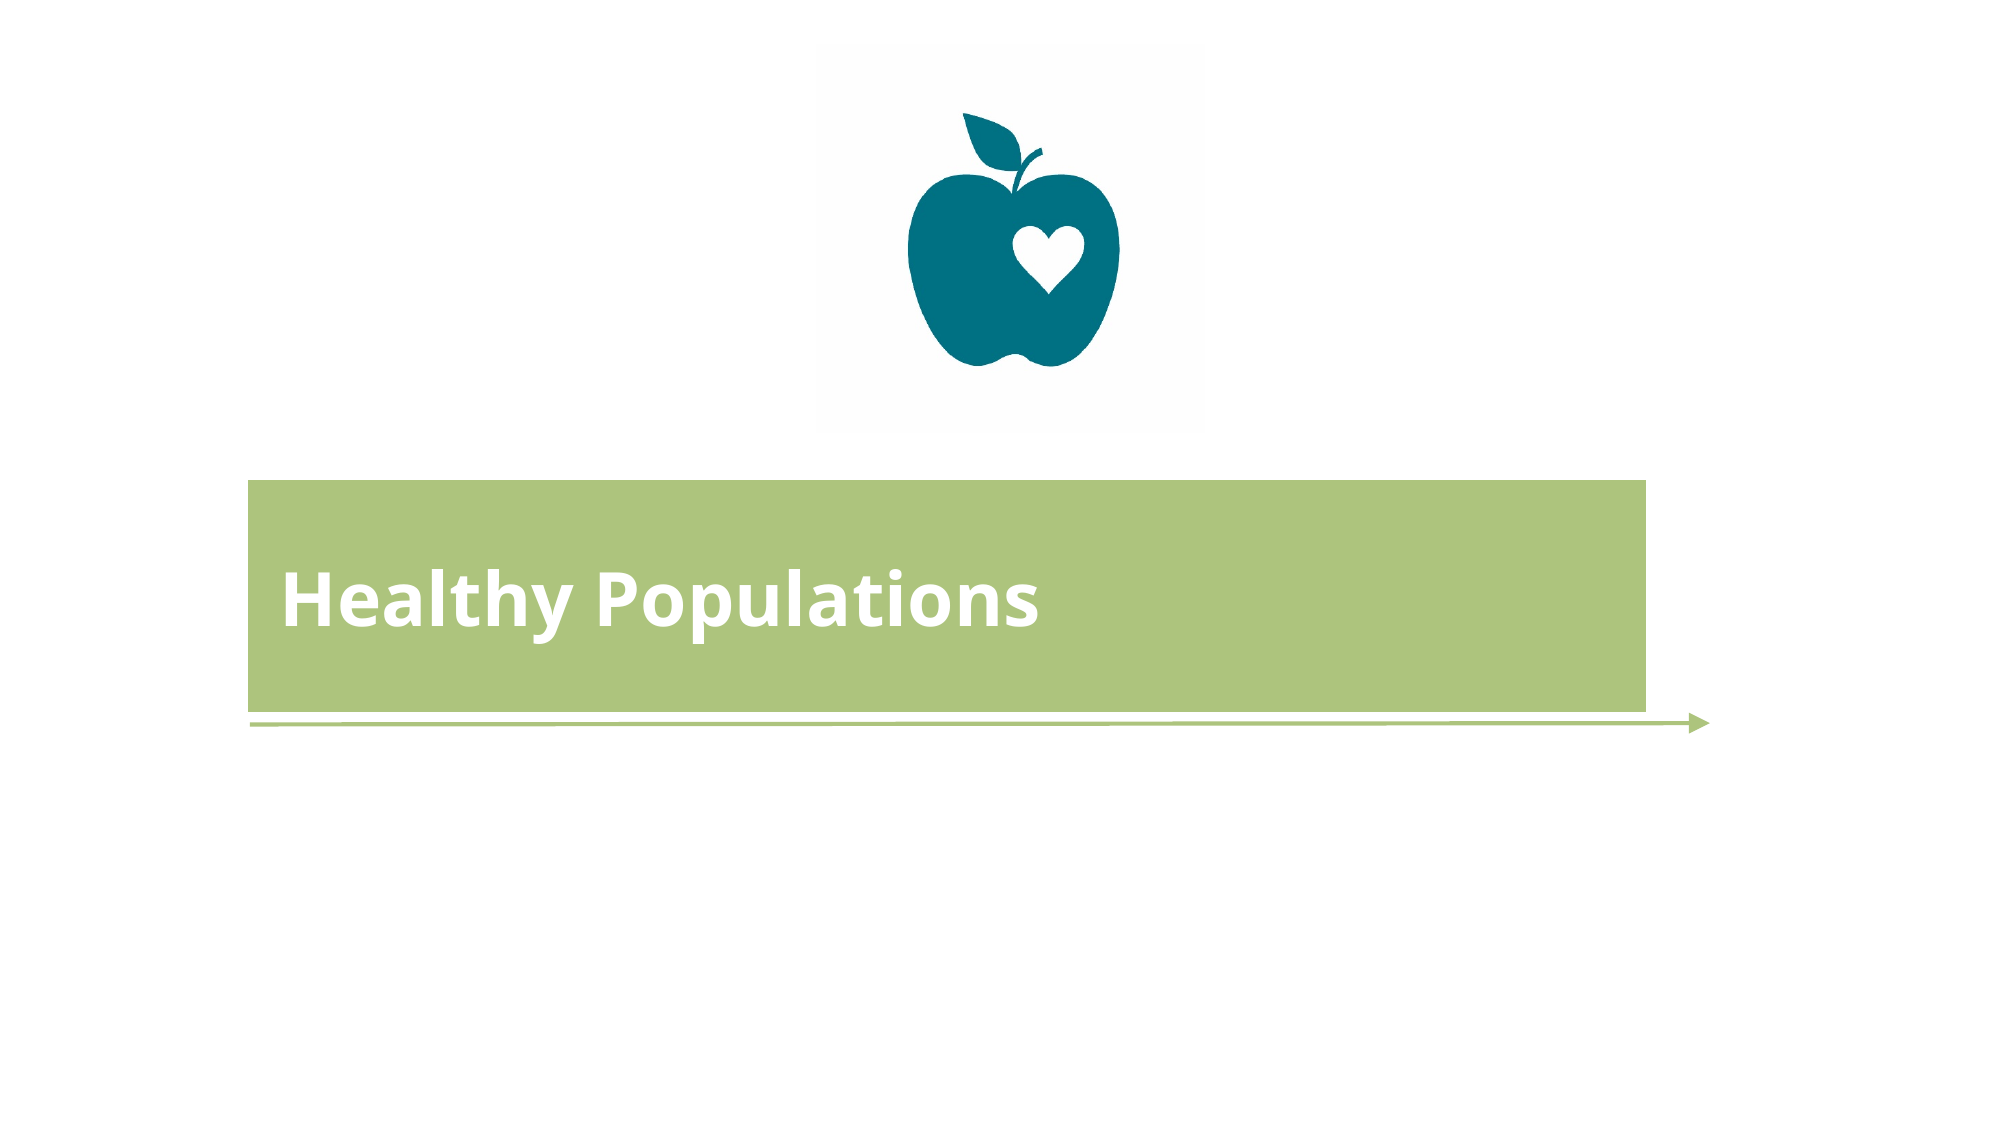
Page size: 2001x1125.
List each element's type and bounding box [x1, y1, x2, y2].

text_box [249, 481, 1711, 725]
picture [815, 44, 1205, 434]
